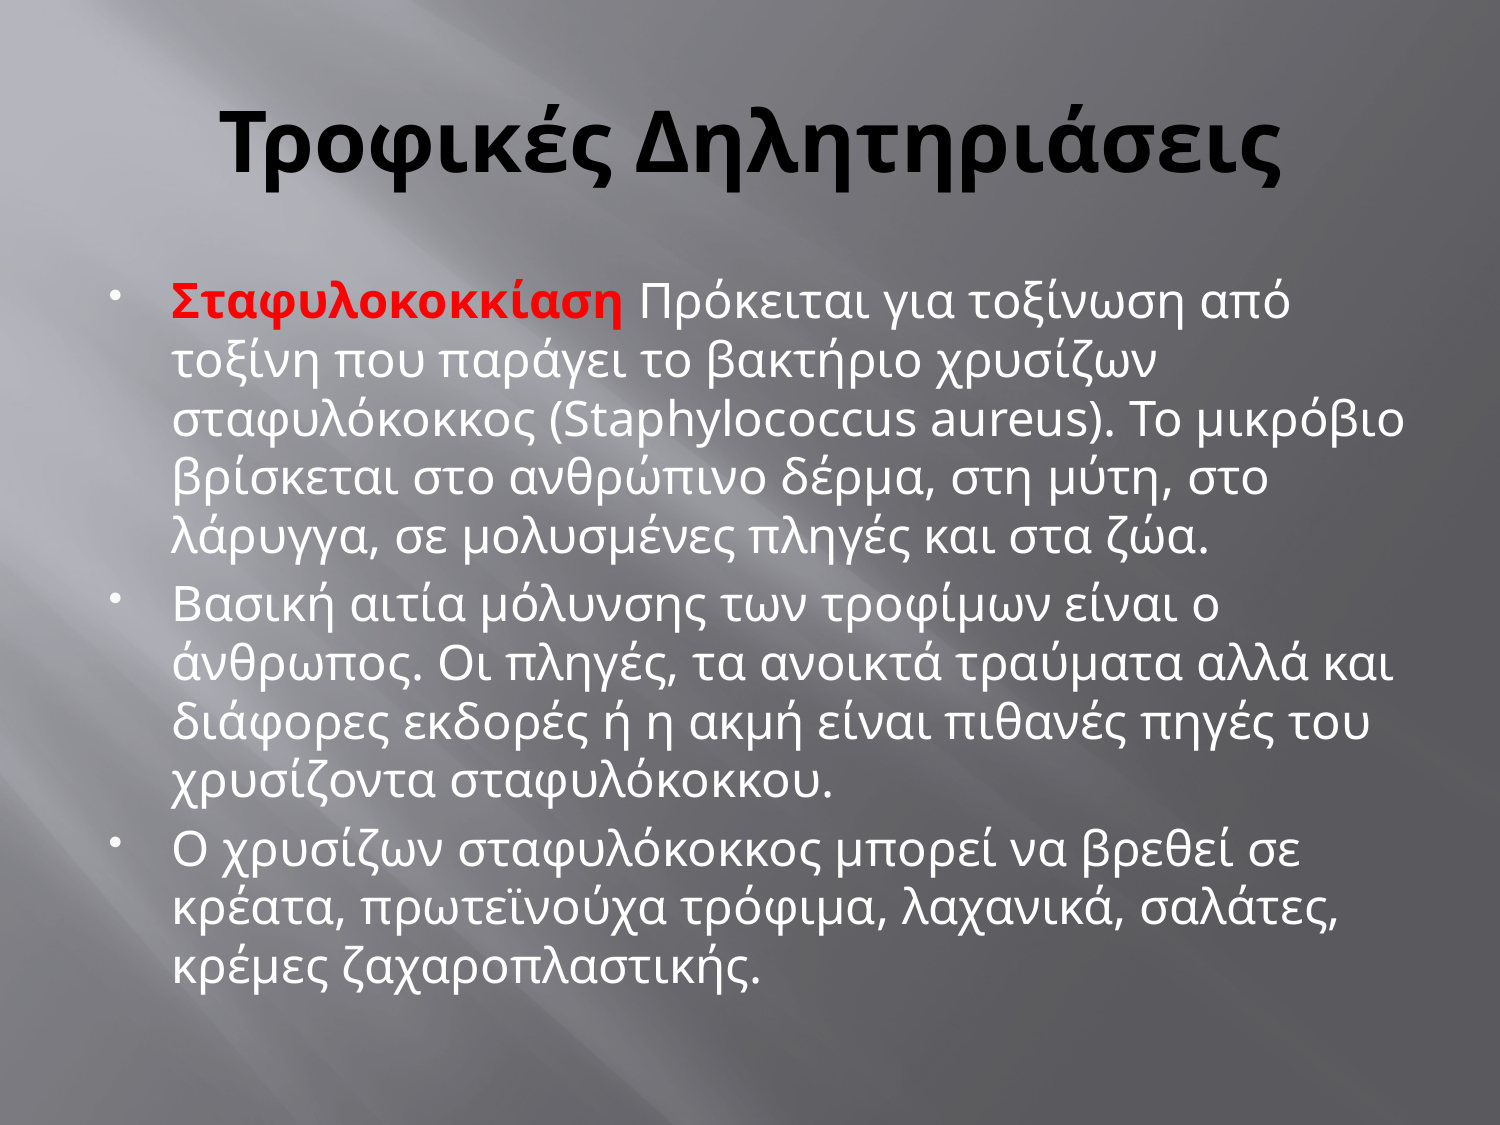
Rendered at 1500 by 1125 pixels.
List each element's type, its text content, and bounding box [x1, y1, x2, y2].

title Τροφικές Δηλητηριάσεις [75, 45, 1425, 233]
list Σταφυλοκοκκίαση Πρόκειται για τοξίνωση από τοξίνη που παράγει το βακτήριο χρυσίζων σταφυλόκοκκος (Staphylococcus aureus). Το μικρόβιο βρίσκεται στο ανθρώπινο δέρμα, στη μύτη, στο λάρυγγα, σε μολυσμένες πληγές και στα ζώα. Βασική αιτία μόλυνσης των τροφίμων είναι ο άνθρωπος. Οι πληγές, τα ανοικτά τραύματα αλλά και διάφορες εκδορές ή η ακμή είναι πιθανές πηγές του χρυσίζοντα σταφυλόκοκκου. Ο χρυσίζων σταφυλόκοκκος μπορεί να βρεθεί σε κρέατα, πρωτεϊνούχα τρόφιμα, λαχανικά, σαλάτες, κρέμες ζαχαροπλαστικής. [75, 262, 1425, 1035]
